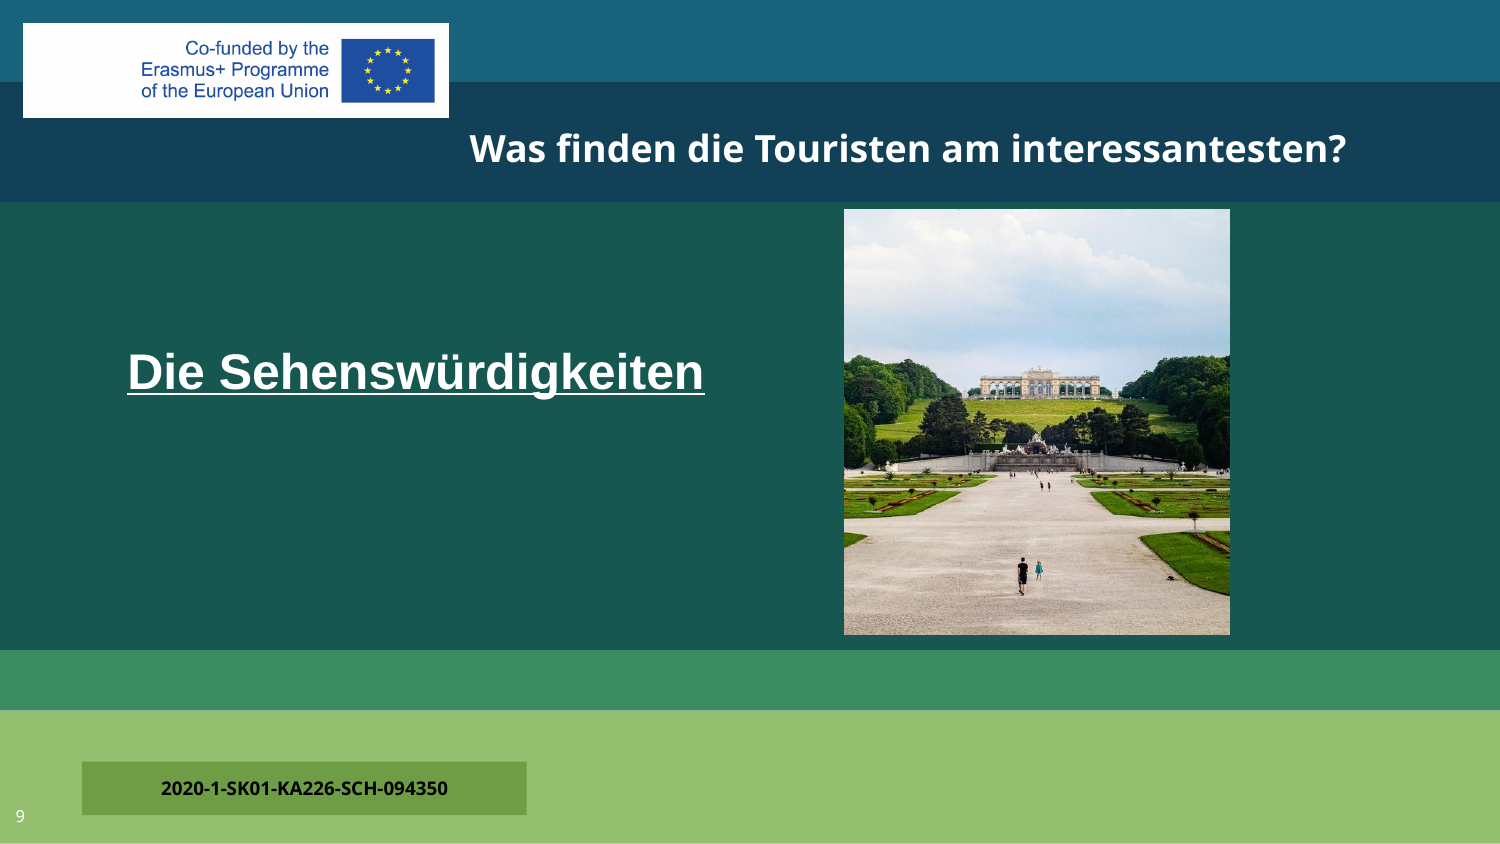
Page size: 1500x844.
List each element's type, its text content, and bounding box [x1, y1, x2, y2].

text_box ‹#› [0, 790, 49, 844]
picture [844, 209, 1231, 635]
text_box 2020-1-SK01-KA226-SCH-094350 [81, 761, 527, 816]
text_box Die Sehenswürdigkeiten [112, 332, 821, 408]
picture [23, 23, 450, 118]
title Was finden die Touristen am interessantesten? [454, 91, 1388, 204]
